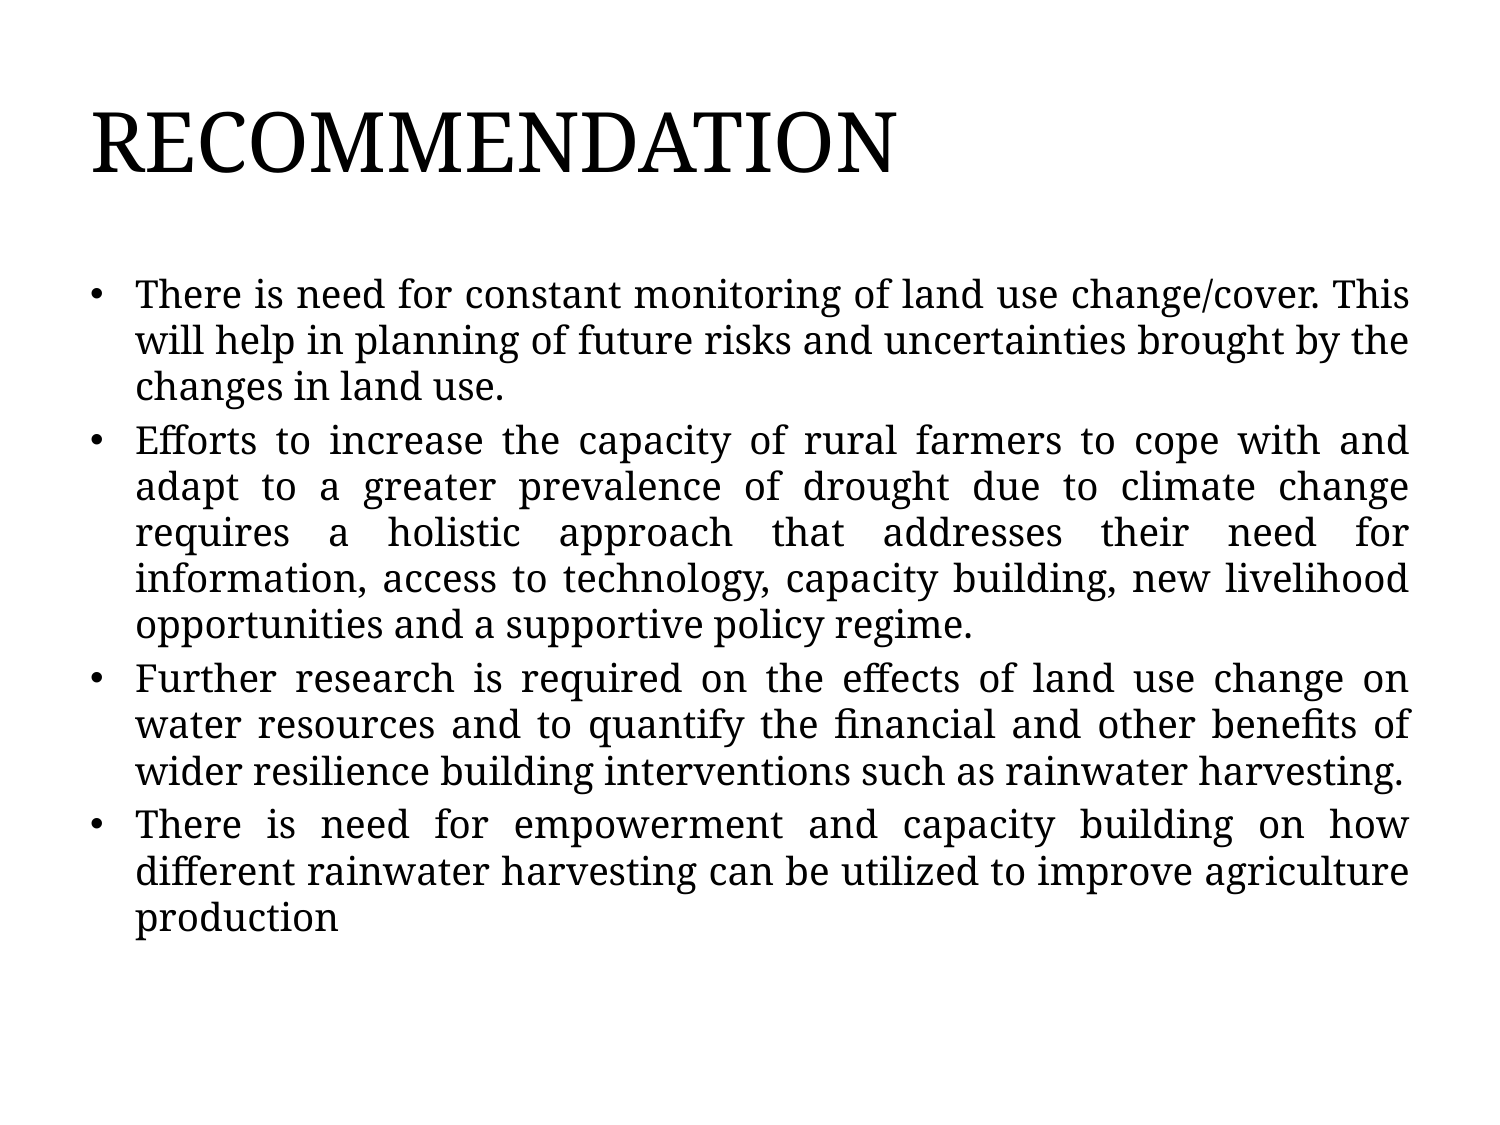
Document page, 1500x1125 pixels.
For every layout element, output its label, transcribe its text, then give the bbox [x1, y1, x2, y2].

list There is need for constant monitoring of land use change/cover. This will help in planning of future risks and uncertainties brought by the changes in land use. Efforts to increase the capacity of rural farmers to cope with and adapt to a greater prevalence of drought due to climate change requires a holistic approach that addresses their need for information, access to technology, capacity building, new livelihood opportunities and a supportive policy regime. Further research is required on the effects of land use change on water resources and to quantify the financial and other benefits of wider resilience building interventions such as rainwater harvesting. There is need for empowerment and capacity building on how different rainwater harvesting can be utilized to improve agriculture production [75, 262, 1425, 1005]
title RECOMMENDATION [75, 45, 1425, 233]
